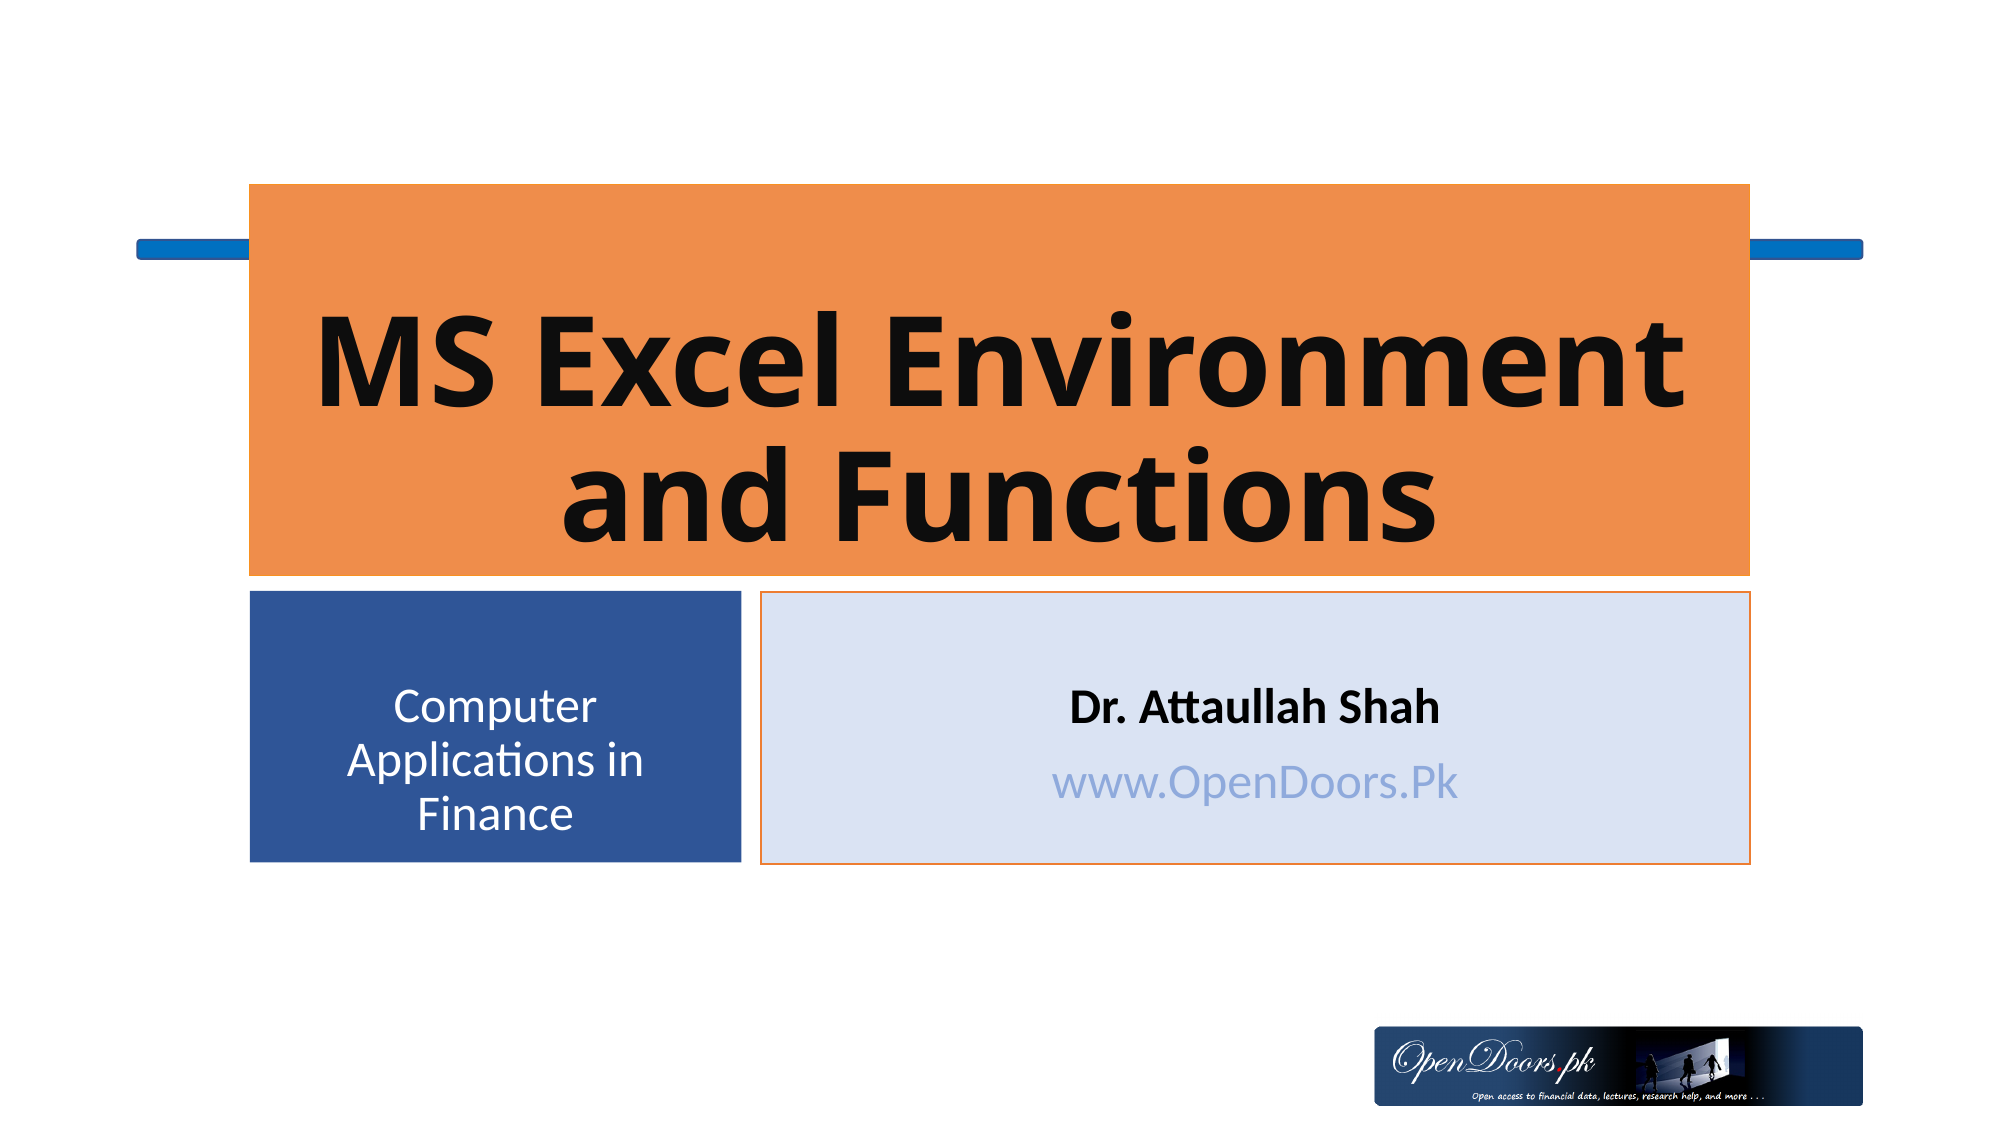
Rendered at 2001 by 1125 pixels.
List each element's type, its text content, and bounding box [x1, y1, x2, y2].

subtitle Computer Applications in Finance [249, 590, 742, 863]
picture [1374, 1013, 1863, 1106]
title MS Excel Environment and Functions [249, 184, 1750, 576]
